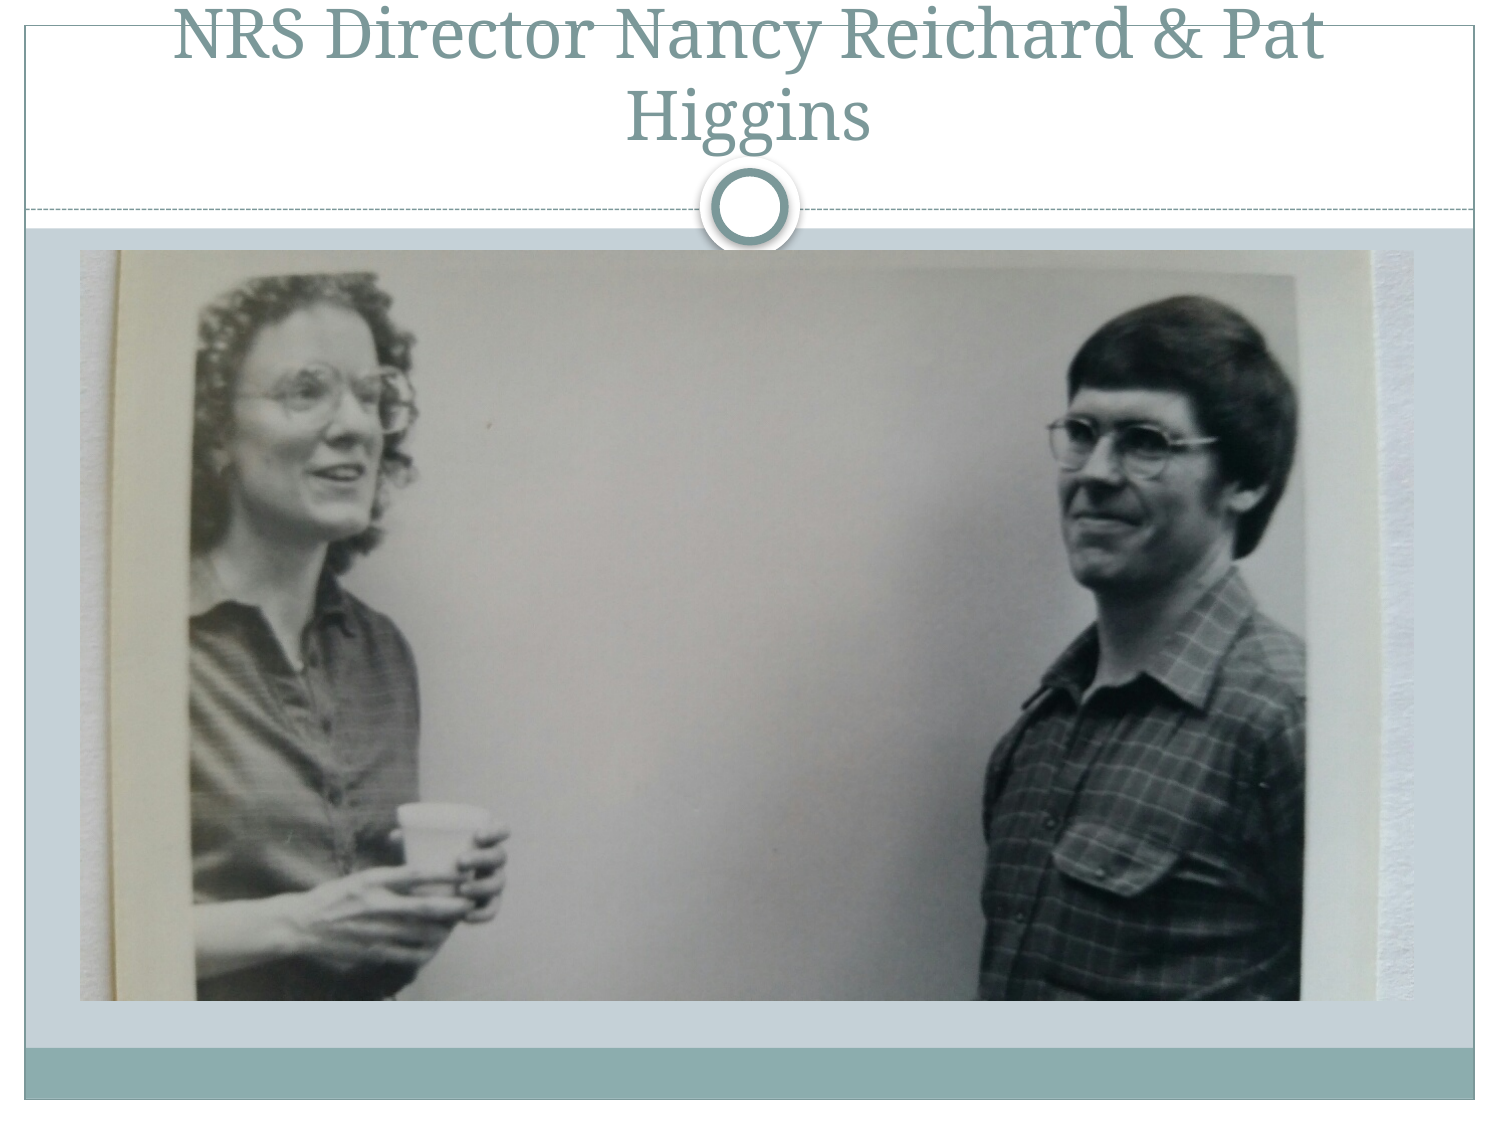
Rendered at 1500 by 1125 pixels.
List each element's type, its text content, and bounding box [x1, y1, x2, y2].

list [79, 250, 1414, 1001]
title NRS Director Nancy Reichard & Pat Higgins [49, 37, 1450, 162]
